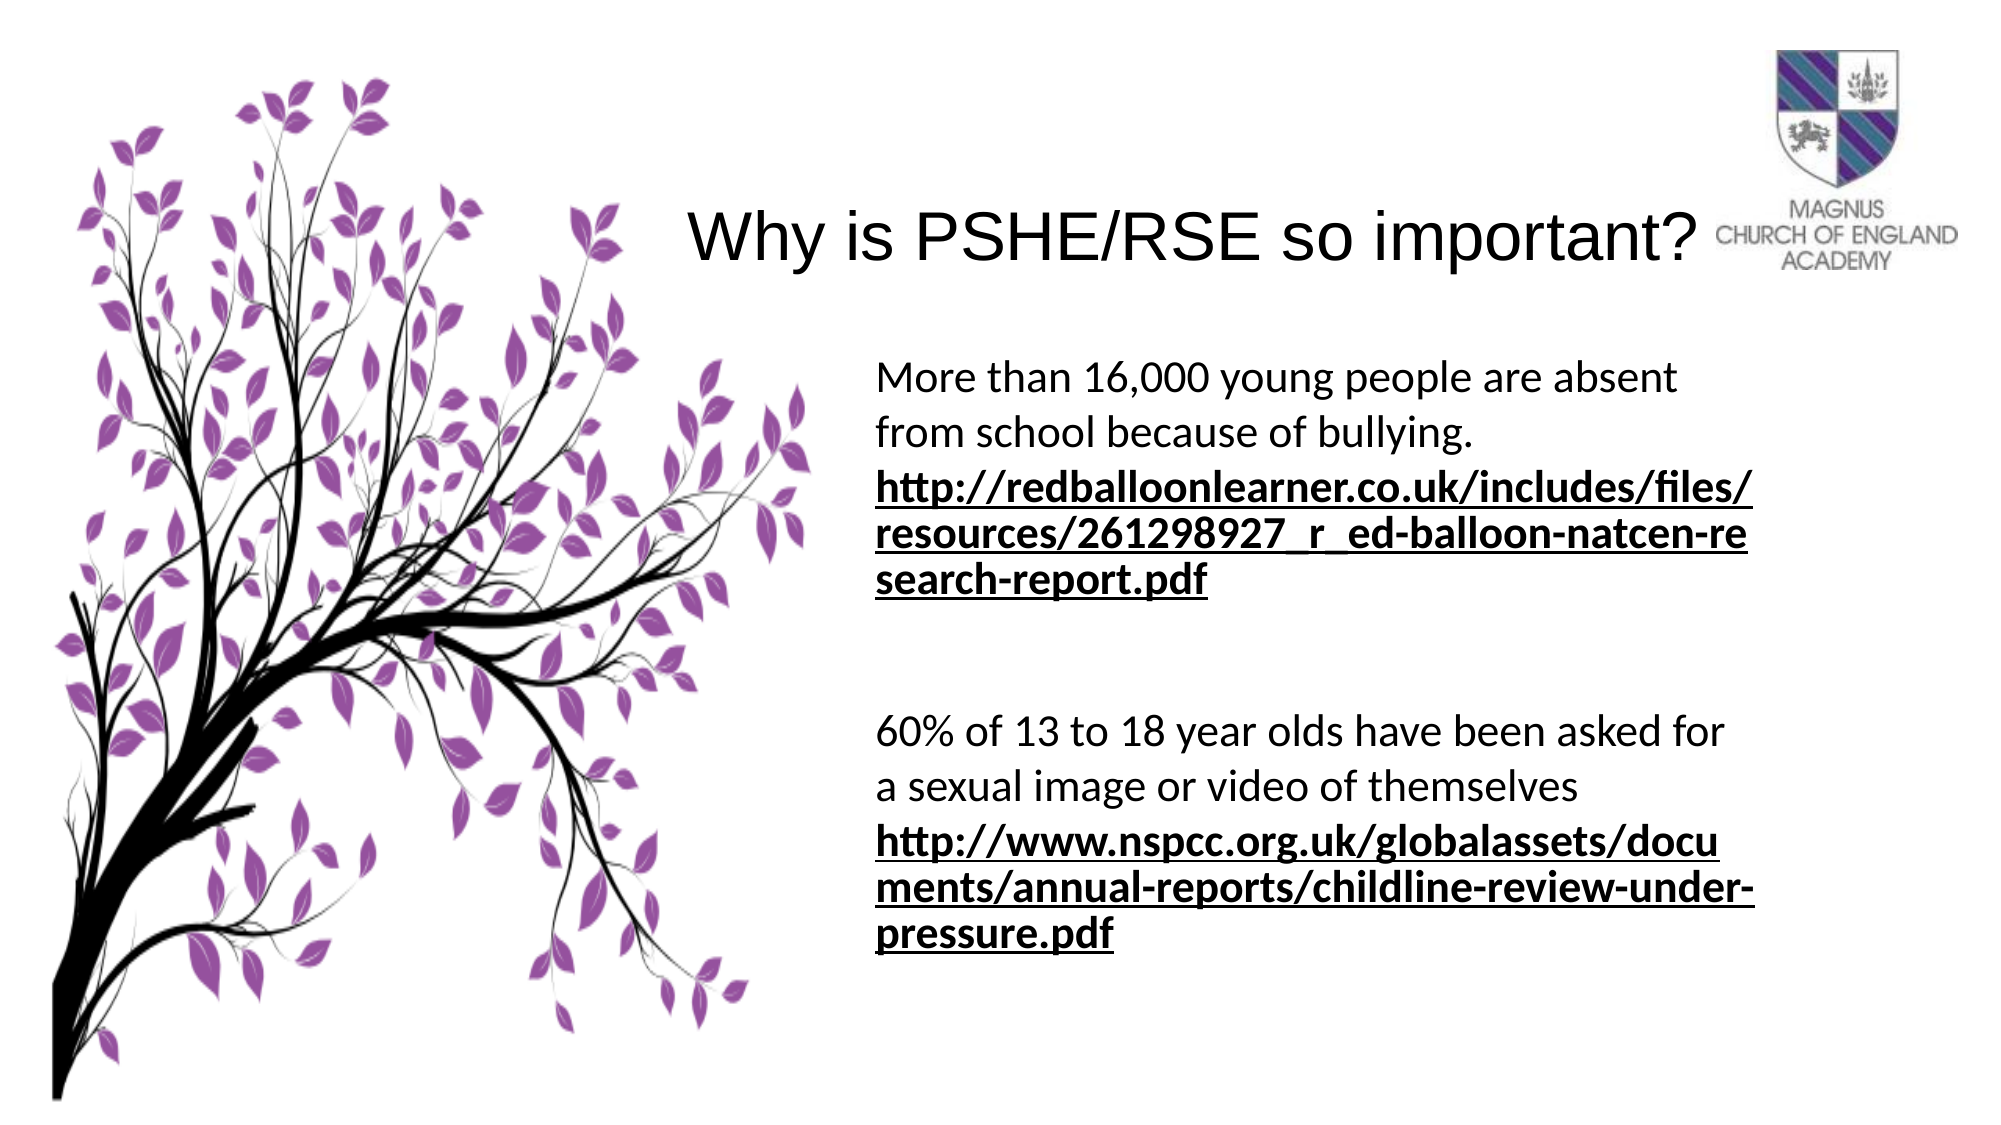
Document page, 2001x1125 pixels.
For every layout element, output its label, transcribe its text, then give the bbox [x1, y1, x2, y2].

text_box 60% of 13 to 18 year olds have been asked for a sexual image or video of themselves http://www.nspcc.org.uk/globalassets/documents/annual-reports/childline-review-under-pressure.pdf [860, 693, 1771, 929]
text_box More than 16,000 young people are absent from school because of bullying. http://redballoonlearner.co.uk/includes/files/resources/261298927_r_ed-balloon-natcen-research-report.pdf [860, 339, 1771, 575]
picture [29, 50, 841, 1104]
picture [1716, 50, 1958, 270]
title Why is PSHE/RSE so important? [841, 175, 1717, 283]
